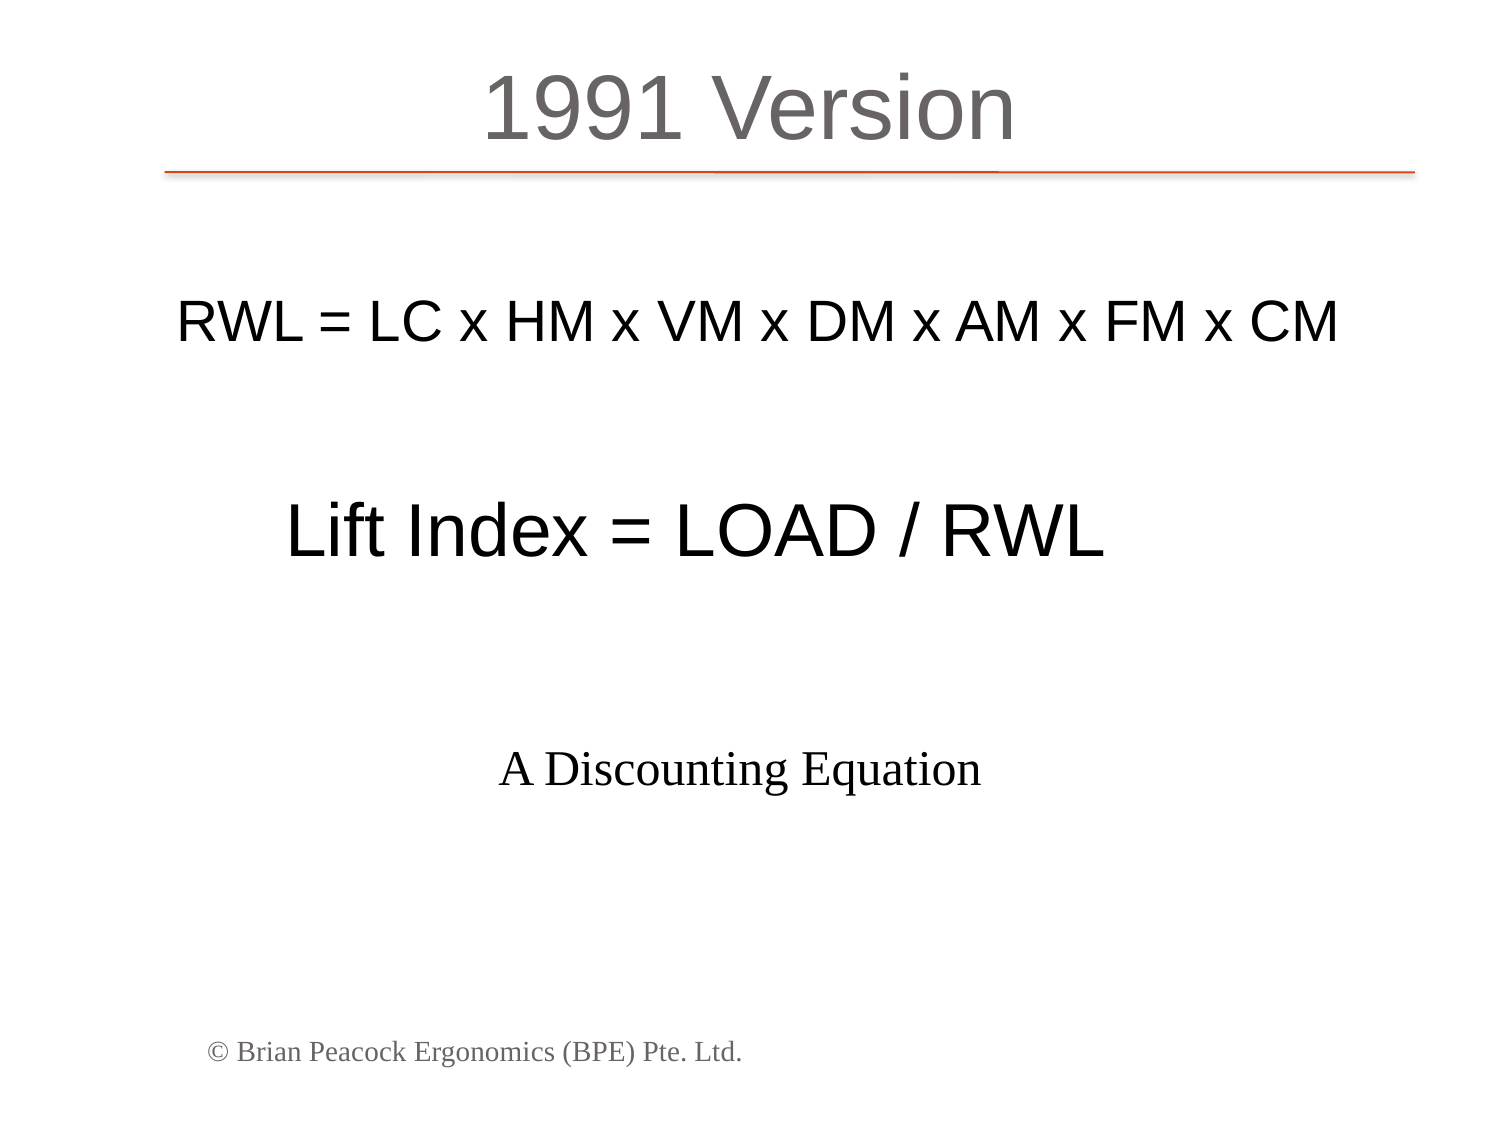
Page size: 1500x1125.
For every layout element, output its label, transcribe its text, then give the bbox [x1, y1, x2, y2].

text_box Lift Index = LOAD / RWL [249, 430, 1311, 629]
text_box RWL = LC x HM x VM x DM x AM x FM x CM [0, 275, 1500, 400]
text_box 1991 Version [0, 40, 1500, 165]
footer © Brian Peacock Ergonomics (BPE) Pte. Ltd. [150, 1012, 800, 1088]
text_box A Discounting Equation [313, 727, 1167, 803]
